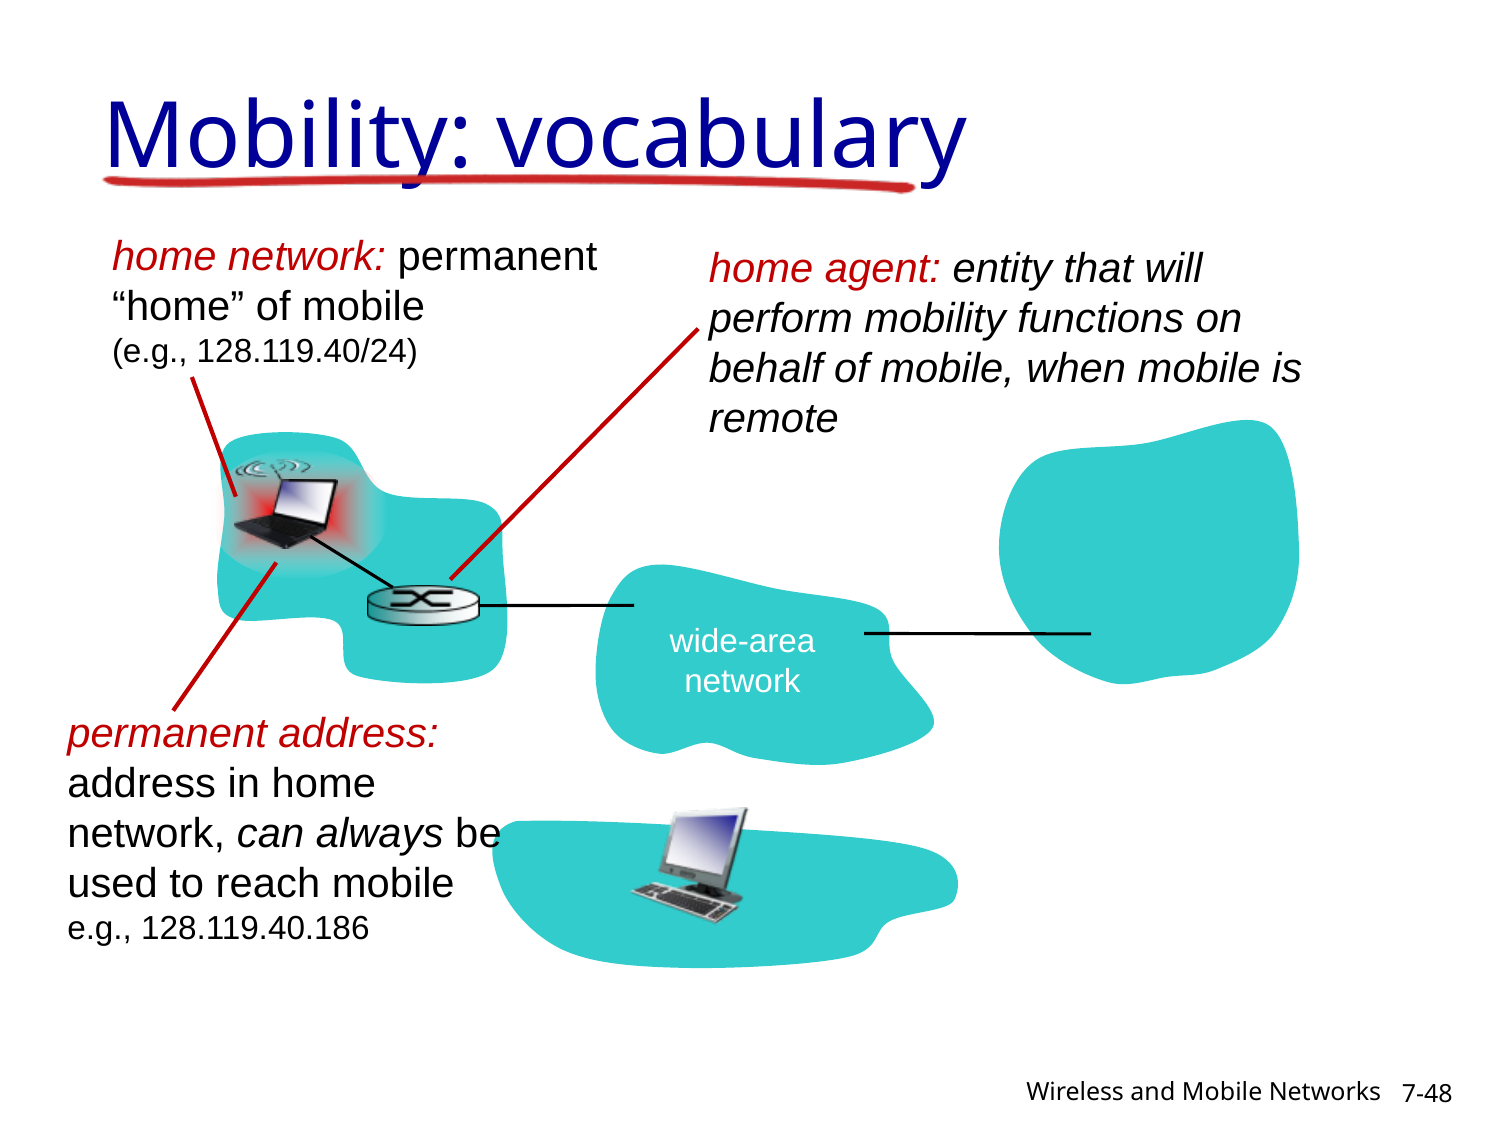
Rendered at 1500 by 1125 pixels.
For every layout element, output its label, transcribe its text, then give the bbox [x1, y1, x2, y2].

text_box permanent address: address in home network, can always be used to reach mobile e.g., 128.119.40.186 [52, 698, 203, 954]
picture [99, 170, 925, 200]
slide_number 7-48 [1387, 1069, 1500, 1115]
title Mobility: vocabulary [87, 37, 1363, 225]
text_box home agent: entity that will perform mobility functions on behalf of mobile, when mobile is remote [694, 233, 1337, 449]
text_box home network: permanent “home” of mobile (e.g., 128.119.40/24) [97, 221, 647, 377]
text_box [208, 407, 1301, 970]
footer Wireless and Mobile Networks [960, 1067, 1404, 1110]
